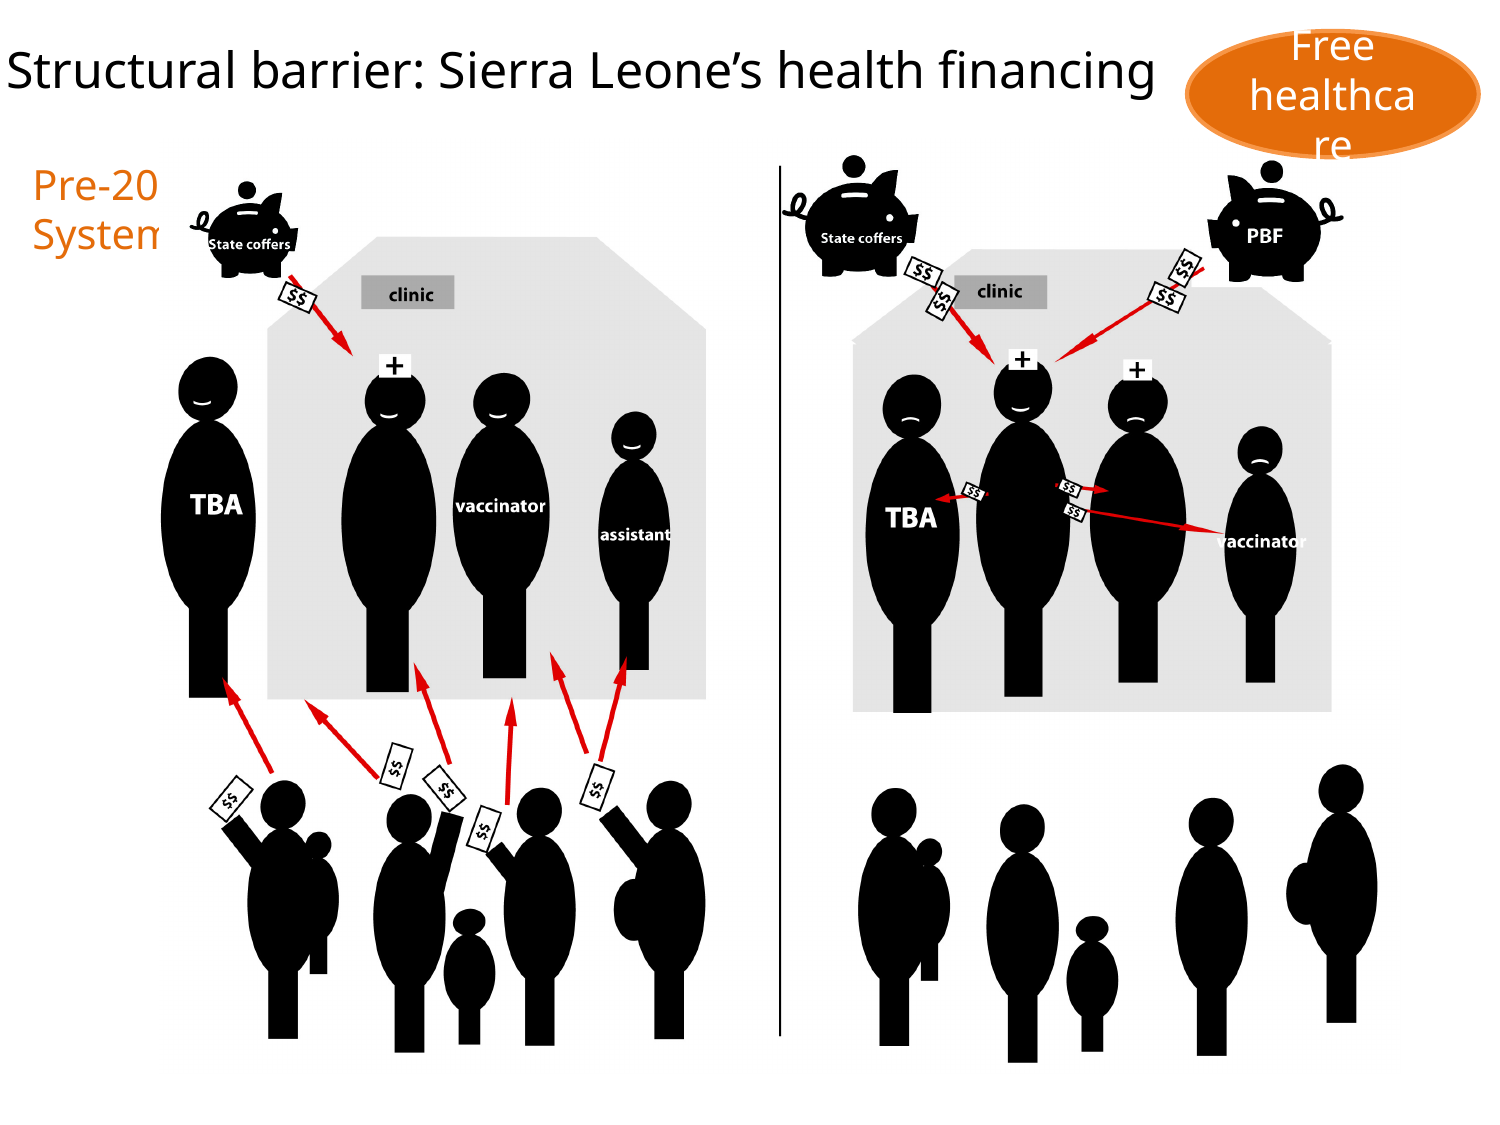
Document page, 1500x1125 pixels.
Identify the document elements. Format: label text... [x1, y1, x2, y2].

picture [159, 137, 1401, 1075]
text_box Structural barrier: Sierra Leone’s health financing [0, 30, 1173, 106]
text_box Pre-2010 System: [17, 151, 154, 266]
text_box Free healthcare [1184, 28, 1481, 152]
